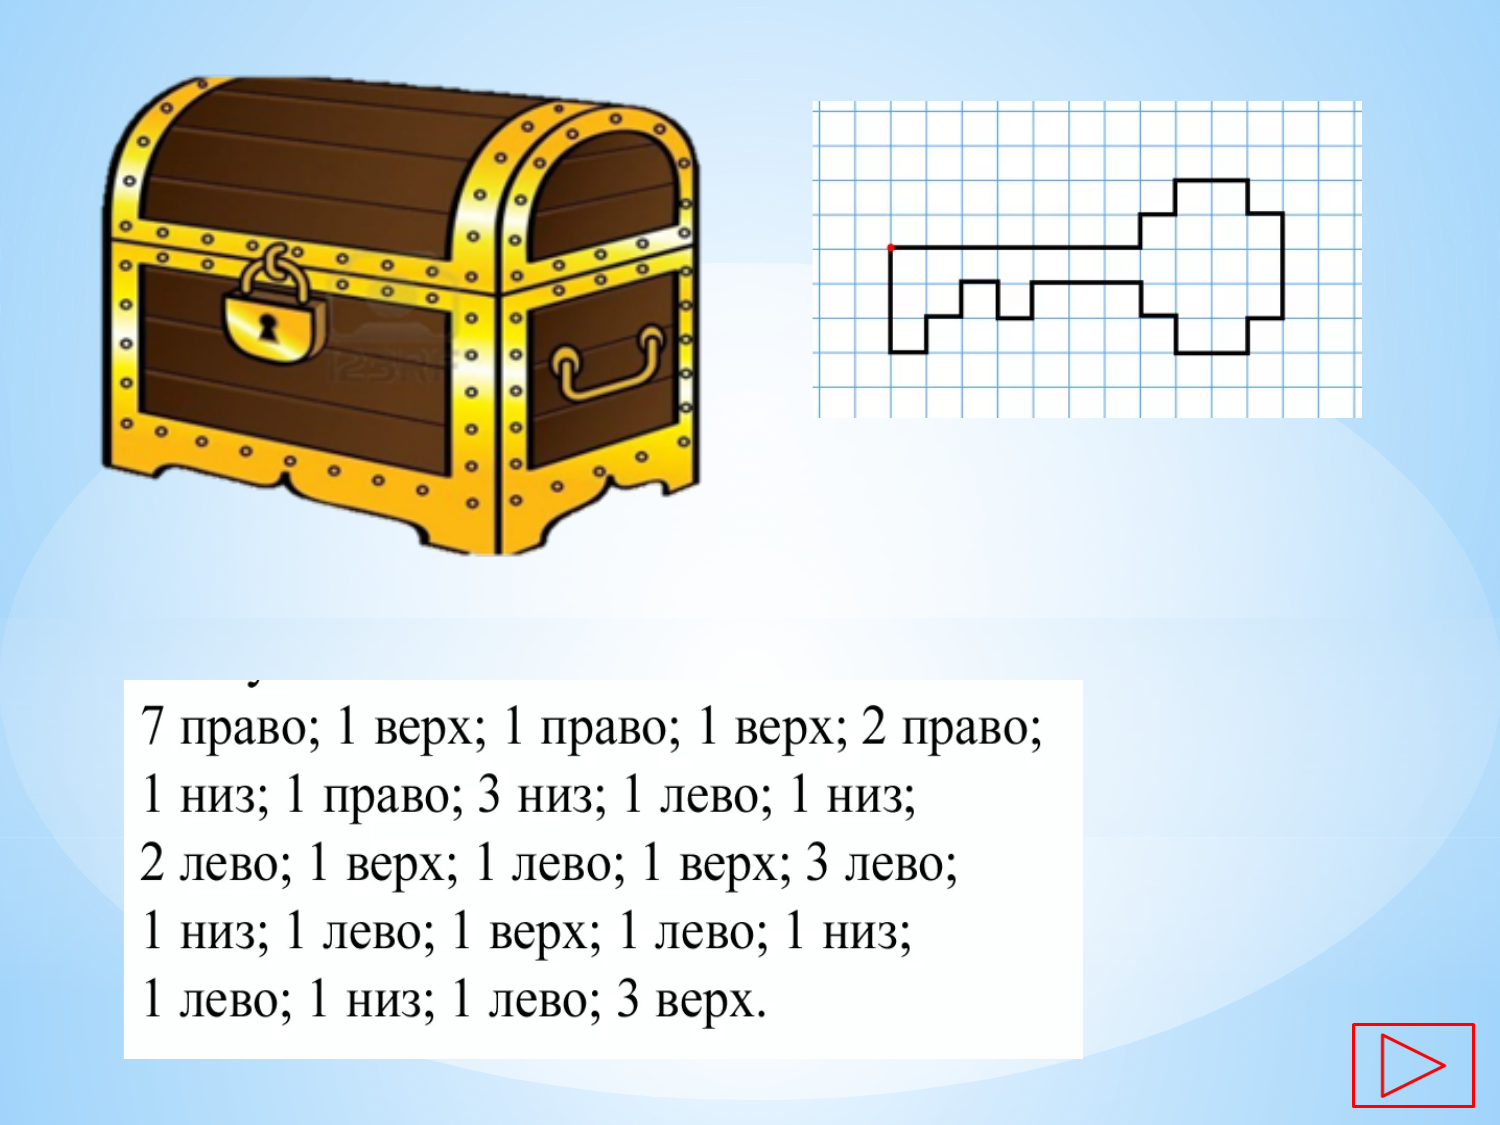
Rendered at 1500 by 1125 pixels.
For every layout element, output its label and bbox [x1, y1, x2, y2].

picture [52, 18, 751, 616]
picture [123, 680, 1088, 1059]
picture [812, 101, 1363, 419]
picture [1352, 1022, 1475, 1109]
